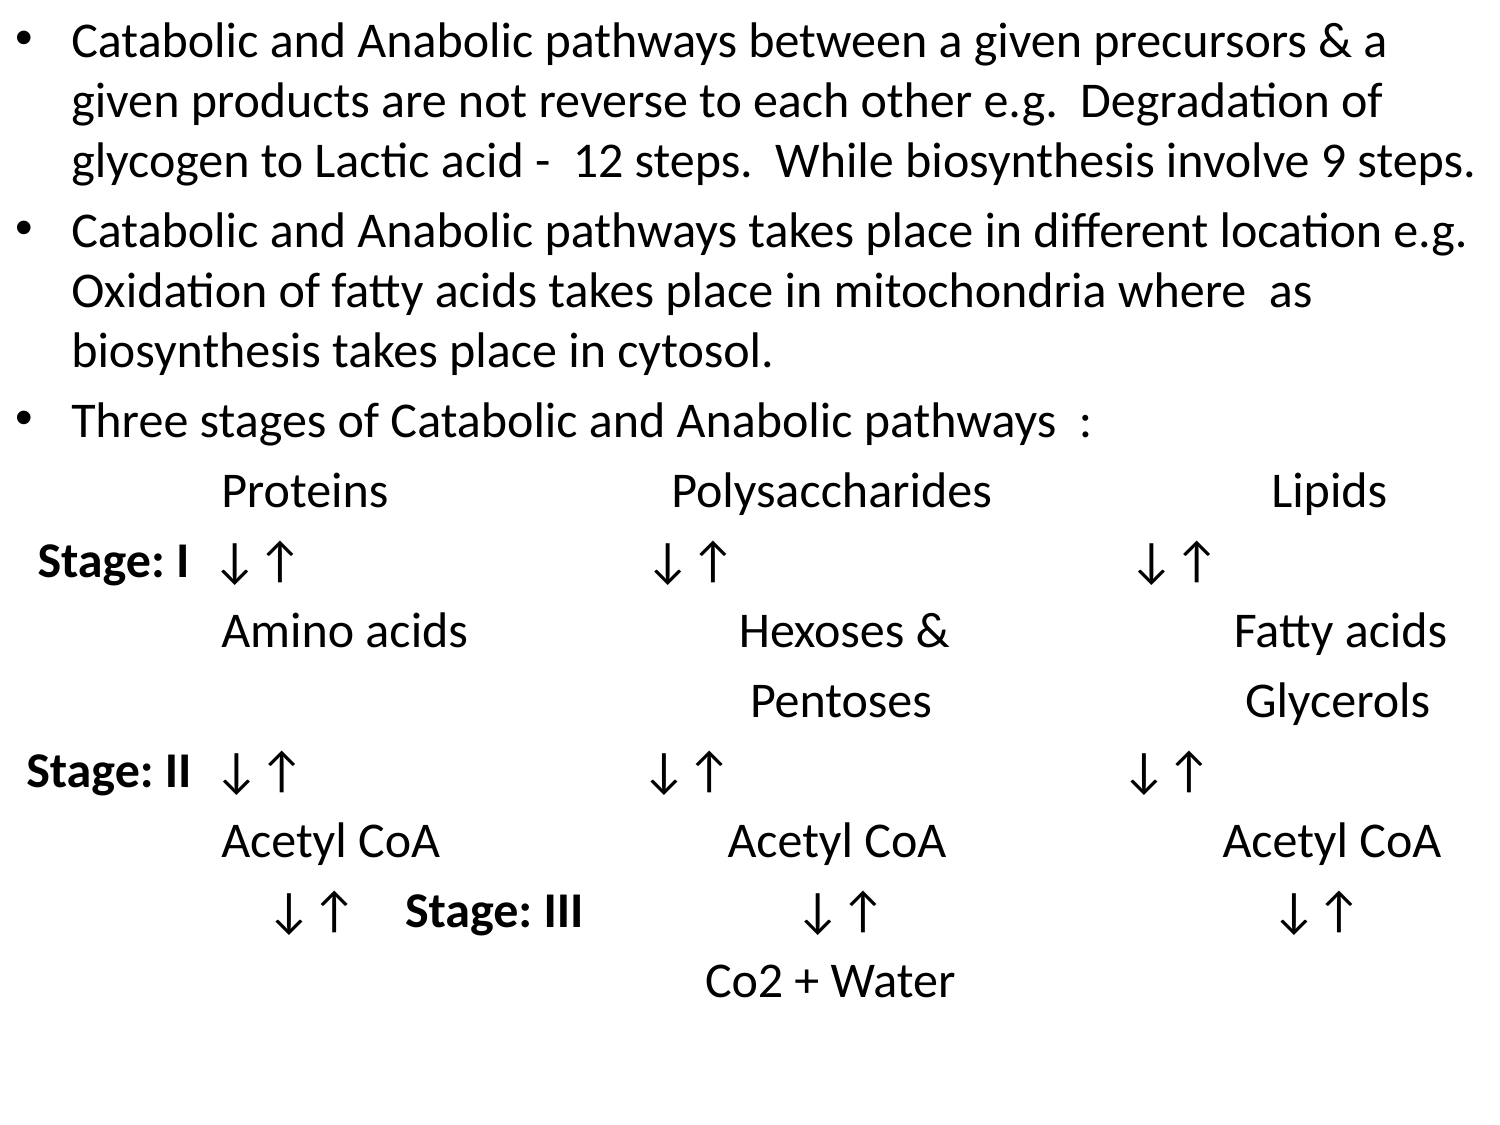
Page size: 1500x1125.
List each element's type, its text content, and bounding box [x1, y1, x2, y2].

list Catabolic and Anabolic pathways between a given precursors & a given products are not reverse to each other e.g. Degradation of glycogen to Lactic acid - 12 steps. While biosynthesis involve 9 steps. Catabolic and Anabolic pathways takes place in different location e.g. Oxidation of fatty acids takes place in mitochondria where as biosynthesis takes place in cytosol. Three stages of Catabolic and Anabolic pathways : Proteins Polysaccharides Lipids Stage: I ↓↑ ↓↑ ↓↑ Amino acids Hexoses & Fatty acids Pentoses Glycerols Stage: II ↓↑ ↓↑ ↓↑ Acetyl CoA Acetyl CoA Acetyl CoA ↓↑ Stage: III ↓↑ ↓↑ Co2 + Water [0, 0, 1500, 1125]
